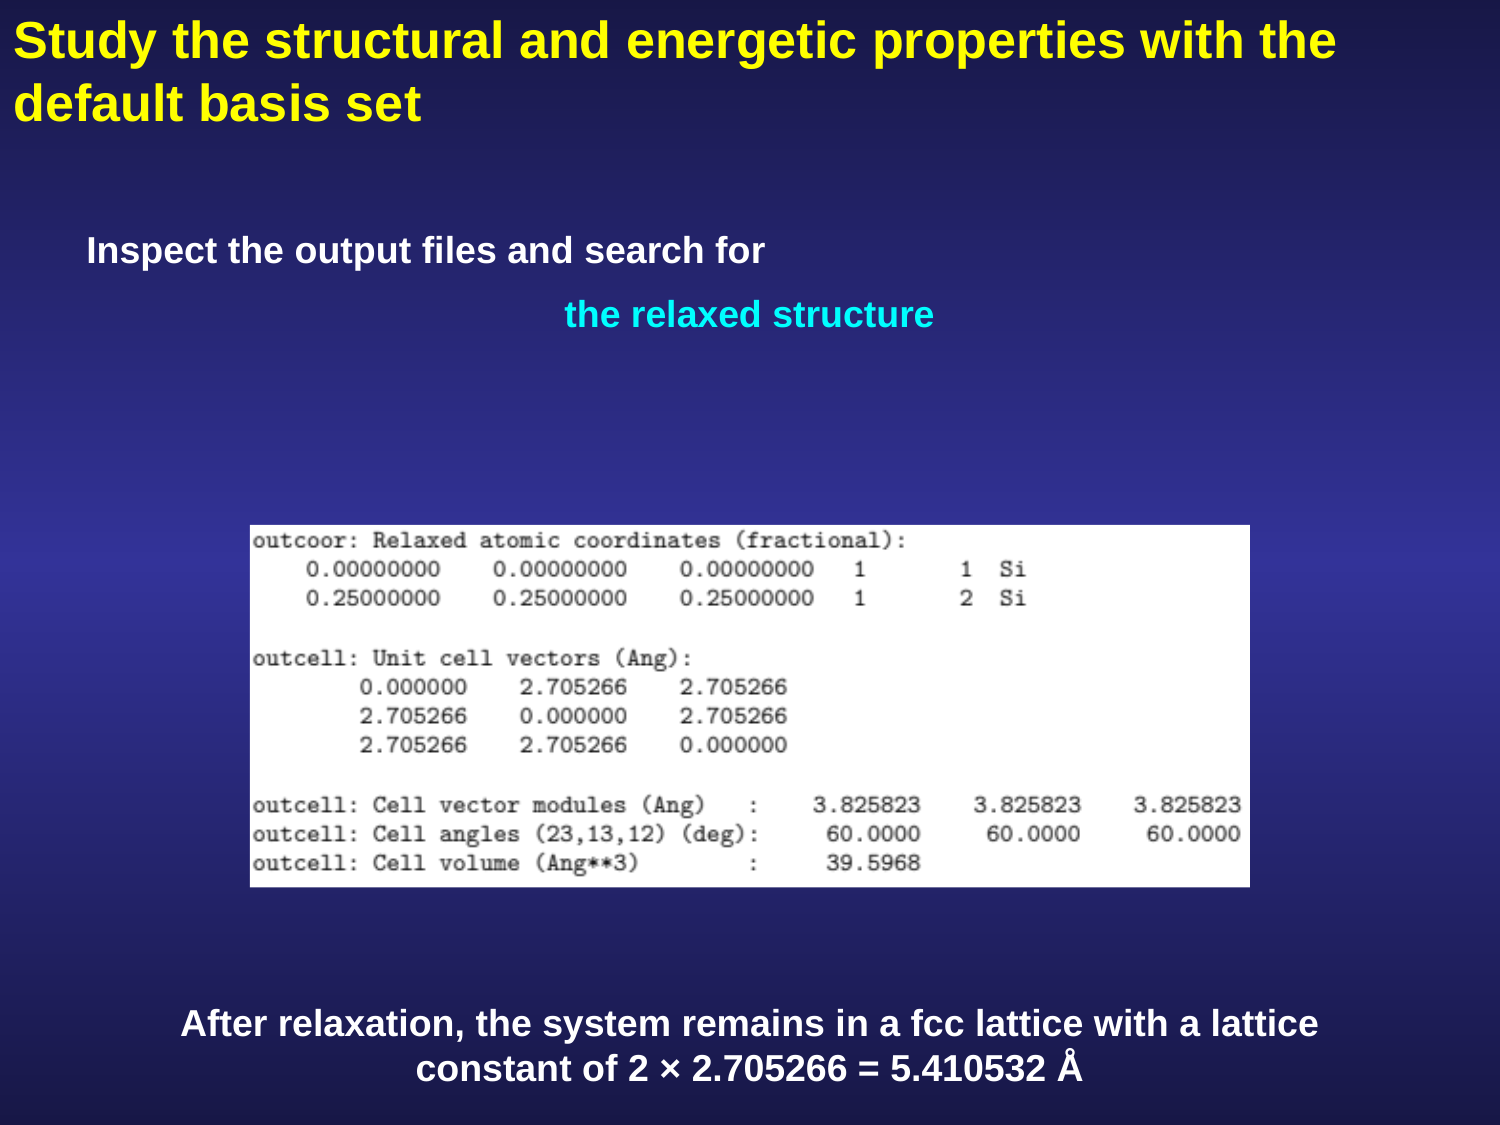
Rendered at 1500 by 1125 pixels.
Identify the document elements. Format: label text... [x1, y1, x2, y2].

text_box Inspect the output files and search for the relaxed structure [72, 219, 1427, 343]
text_box After relaxation, the system remains in a fcc lattice with a lattice constant of 2 × 2.705266 = 5.410532 Å [150, 992, 1350, 1097]
text_box Study the structural and energetic properties with the default basis set [0, 0, 1455, 139]
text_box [246, 521, 1254, 888]
